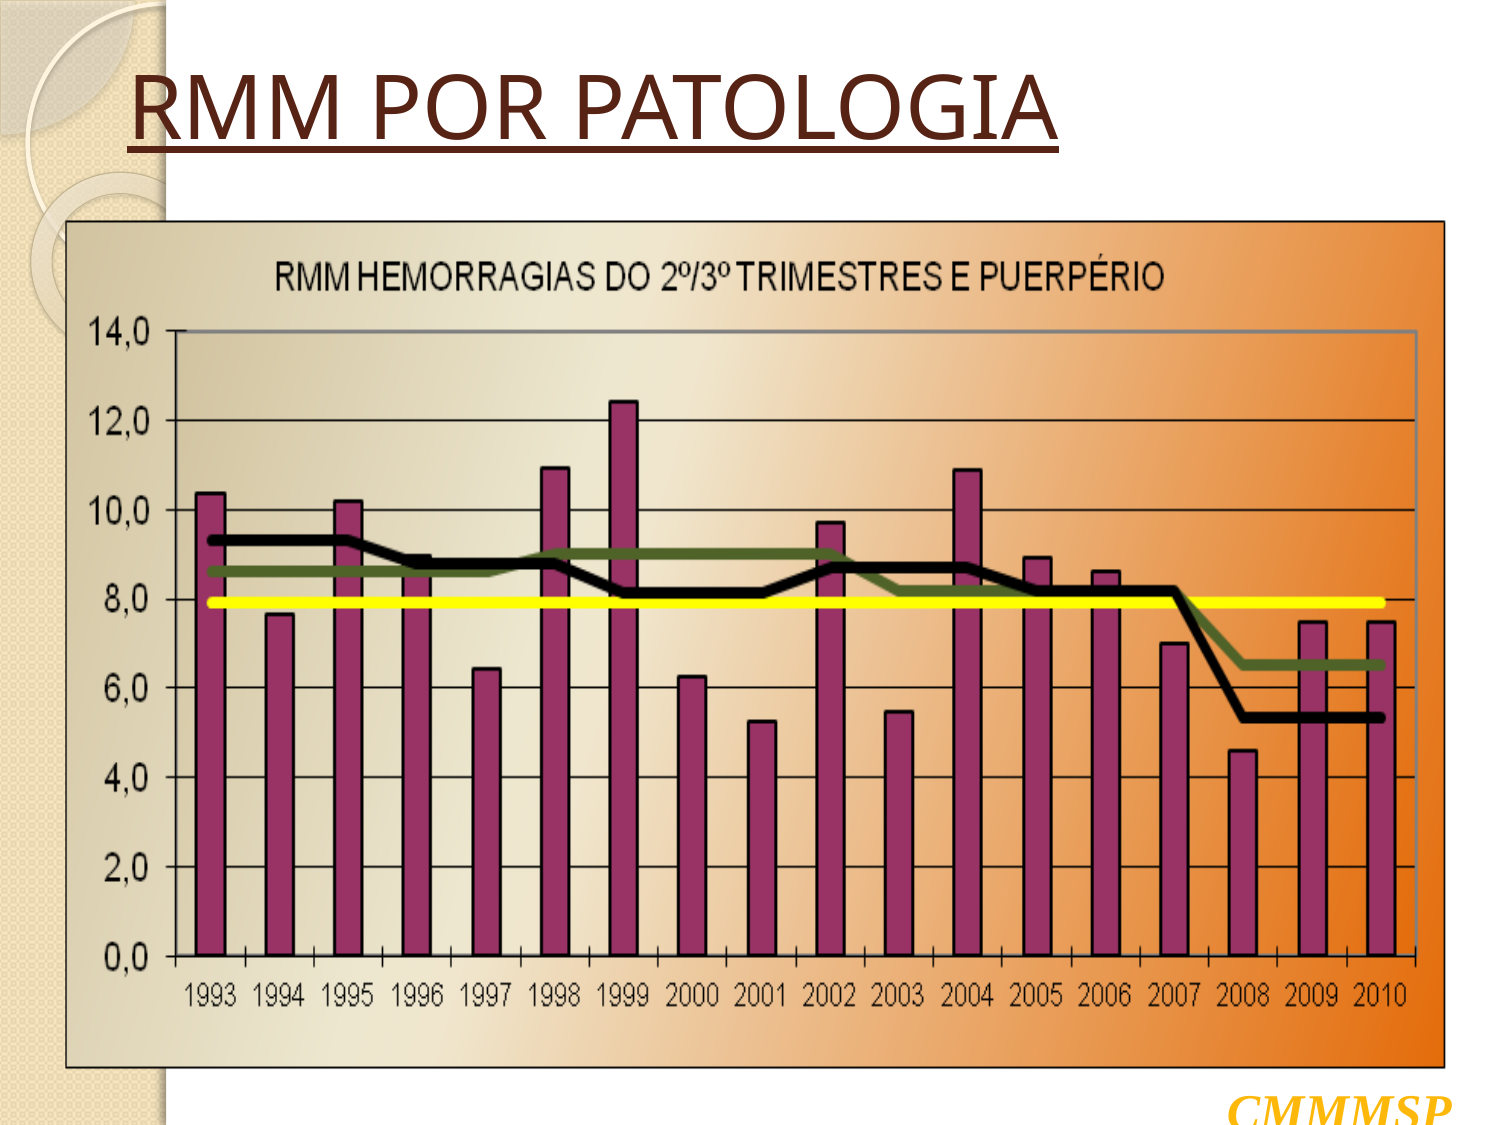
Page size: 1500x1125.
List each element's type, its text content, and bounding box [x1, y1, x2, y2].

text_box CMMMSP [1212, 1071, 1467, 1125]
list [64, 219, 1447, 1071]
title RMM POR PATOLOGIA [112, 0, 1388, 208]
